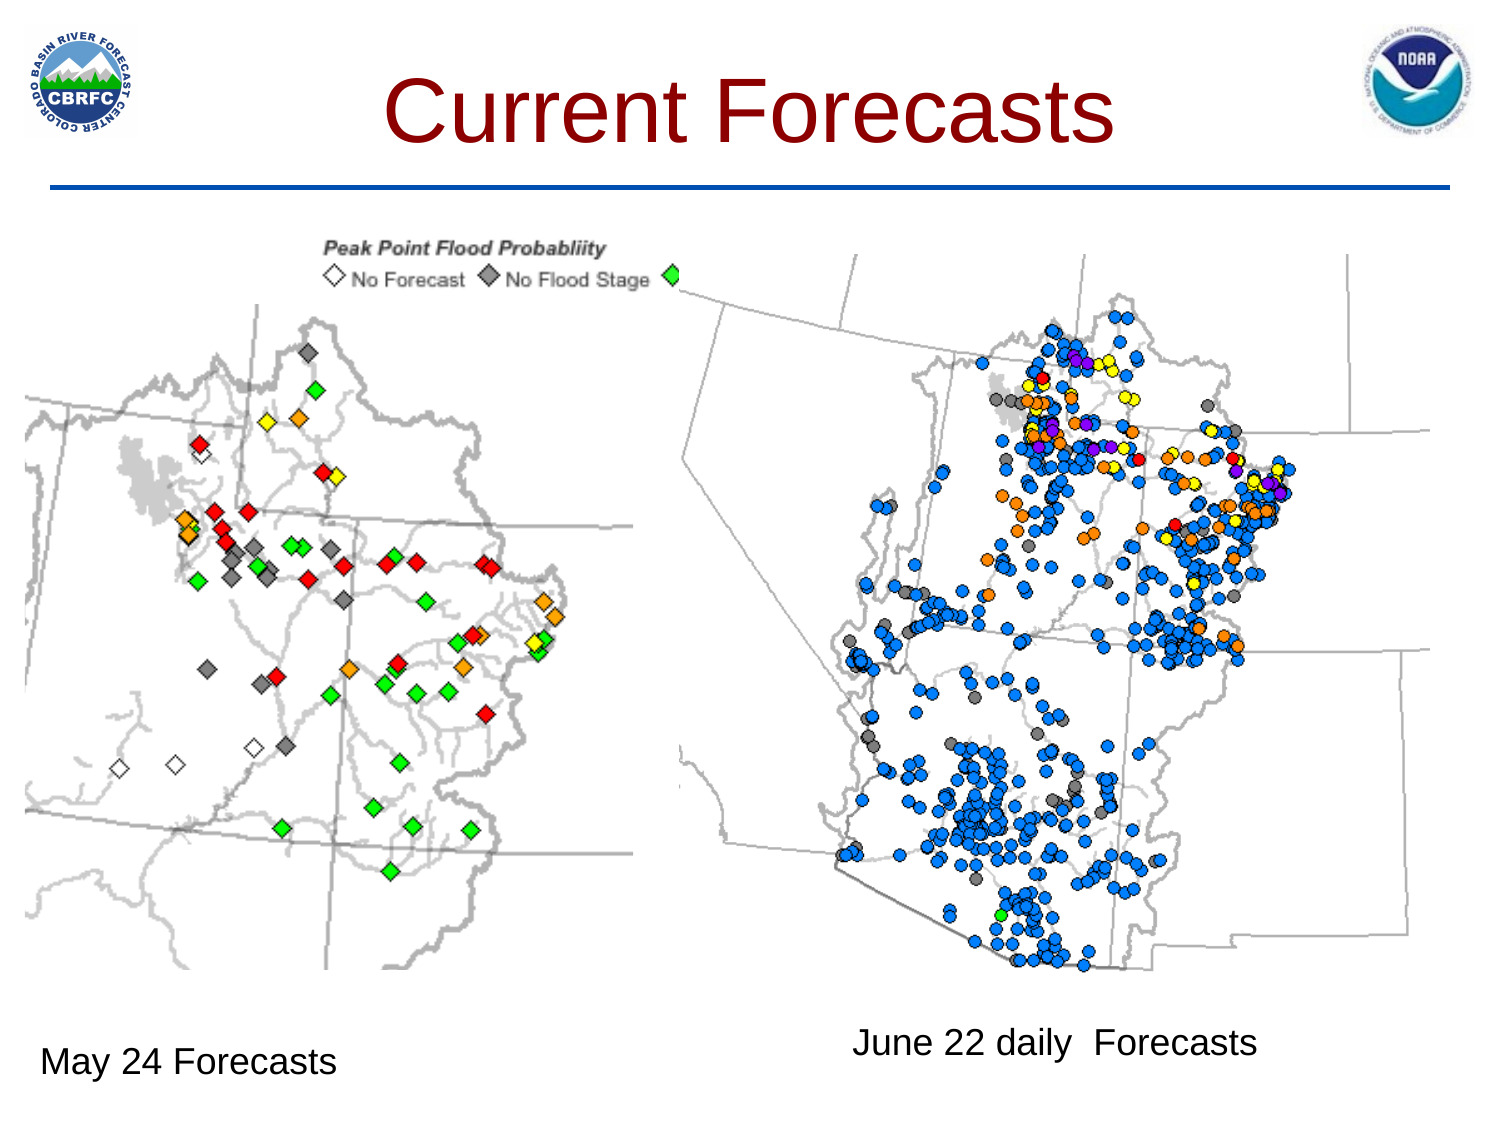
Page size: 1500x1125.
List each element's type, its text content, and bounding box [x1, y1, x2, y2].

picture [313, 224, 1430, 1005]
picture [1426, 24, 1475, 139]
title Current Forecasts [74, 12, 1426, 201]
picture [24, 303, 634, 970]
text_box June 22 daily Forecasts [837, 1012, 1363, 1071]
picture [24, 24, 74, 138]
text_box May 24 Forecasts [24, 1030, 425, 1090]
